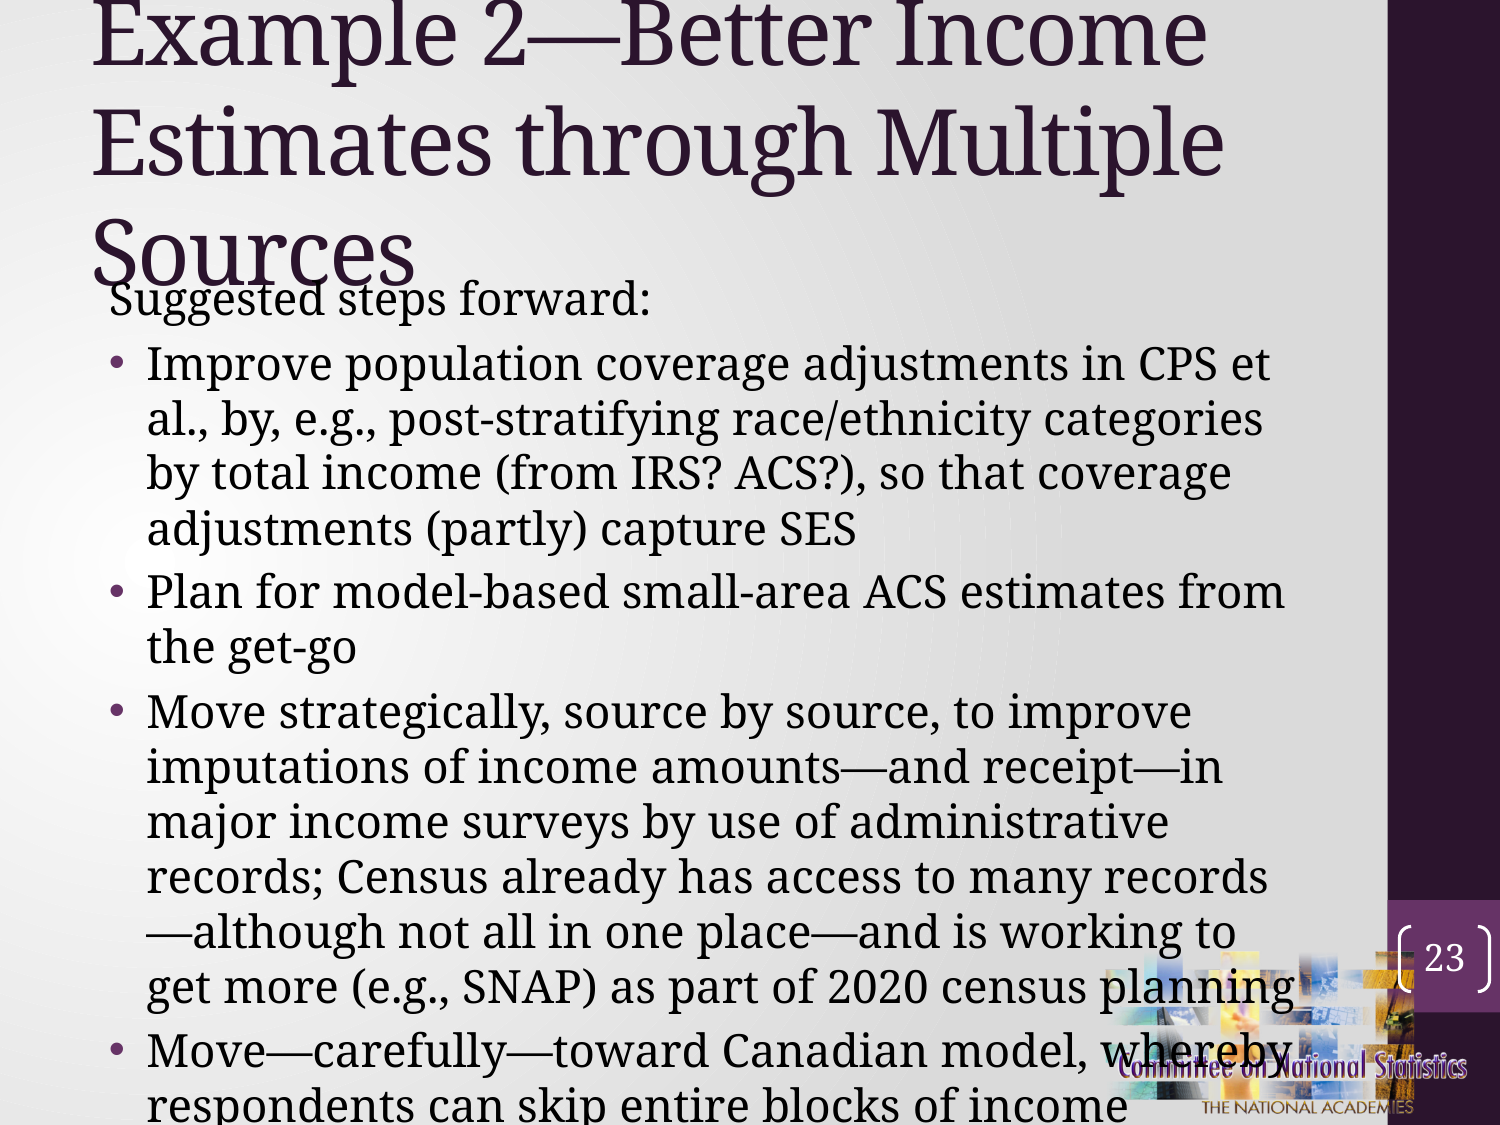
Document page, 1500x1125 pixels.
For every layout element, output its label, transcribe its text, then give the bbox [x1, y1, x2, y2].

picture [1104, 950, 1469, 1115]
slide_number 23 [1397, 924, 1492, 994]
list Suggested steps forward: Improve population coverage adjustments in CPS et al., by, e.g., post-stratifying race/ethnicity categories by total income (from IRS? ACS?), so that coverage adjustments (partly) capture SES Plan for model-based small-area ACS estimates from the get-go Move strategically, source by source, to improve imputations of income amounts—and receipt—in major income surveys by use of administrative records; Census already has access to many records—although not all in one place—and is working to get more (e.g., SNAP) as part of 2020 census planning Move—carefully—toward Canadian model, whereby respondents can skip entire blocks of income questions by permitting access to their administrative records [74, 262, 1326, 1051]
title Example 2—Better Income Estimates through Multiple Sources [75, 45, 1325, 233]
